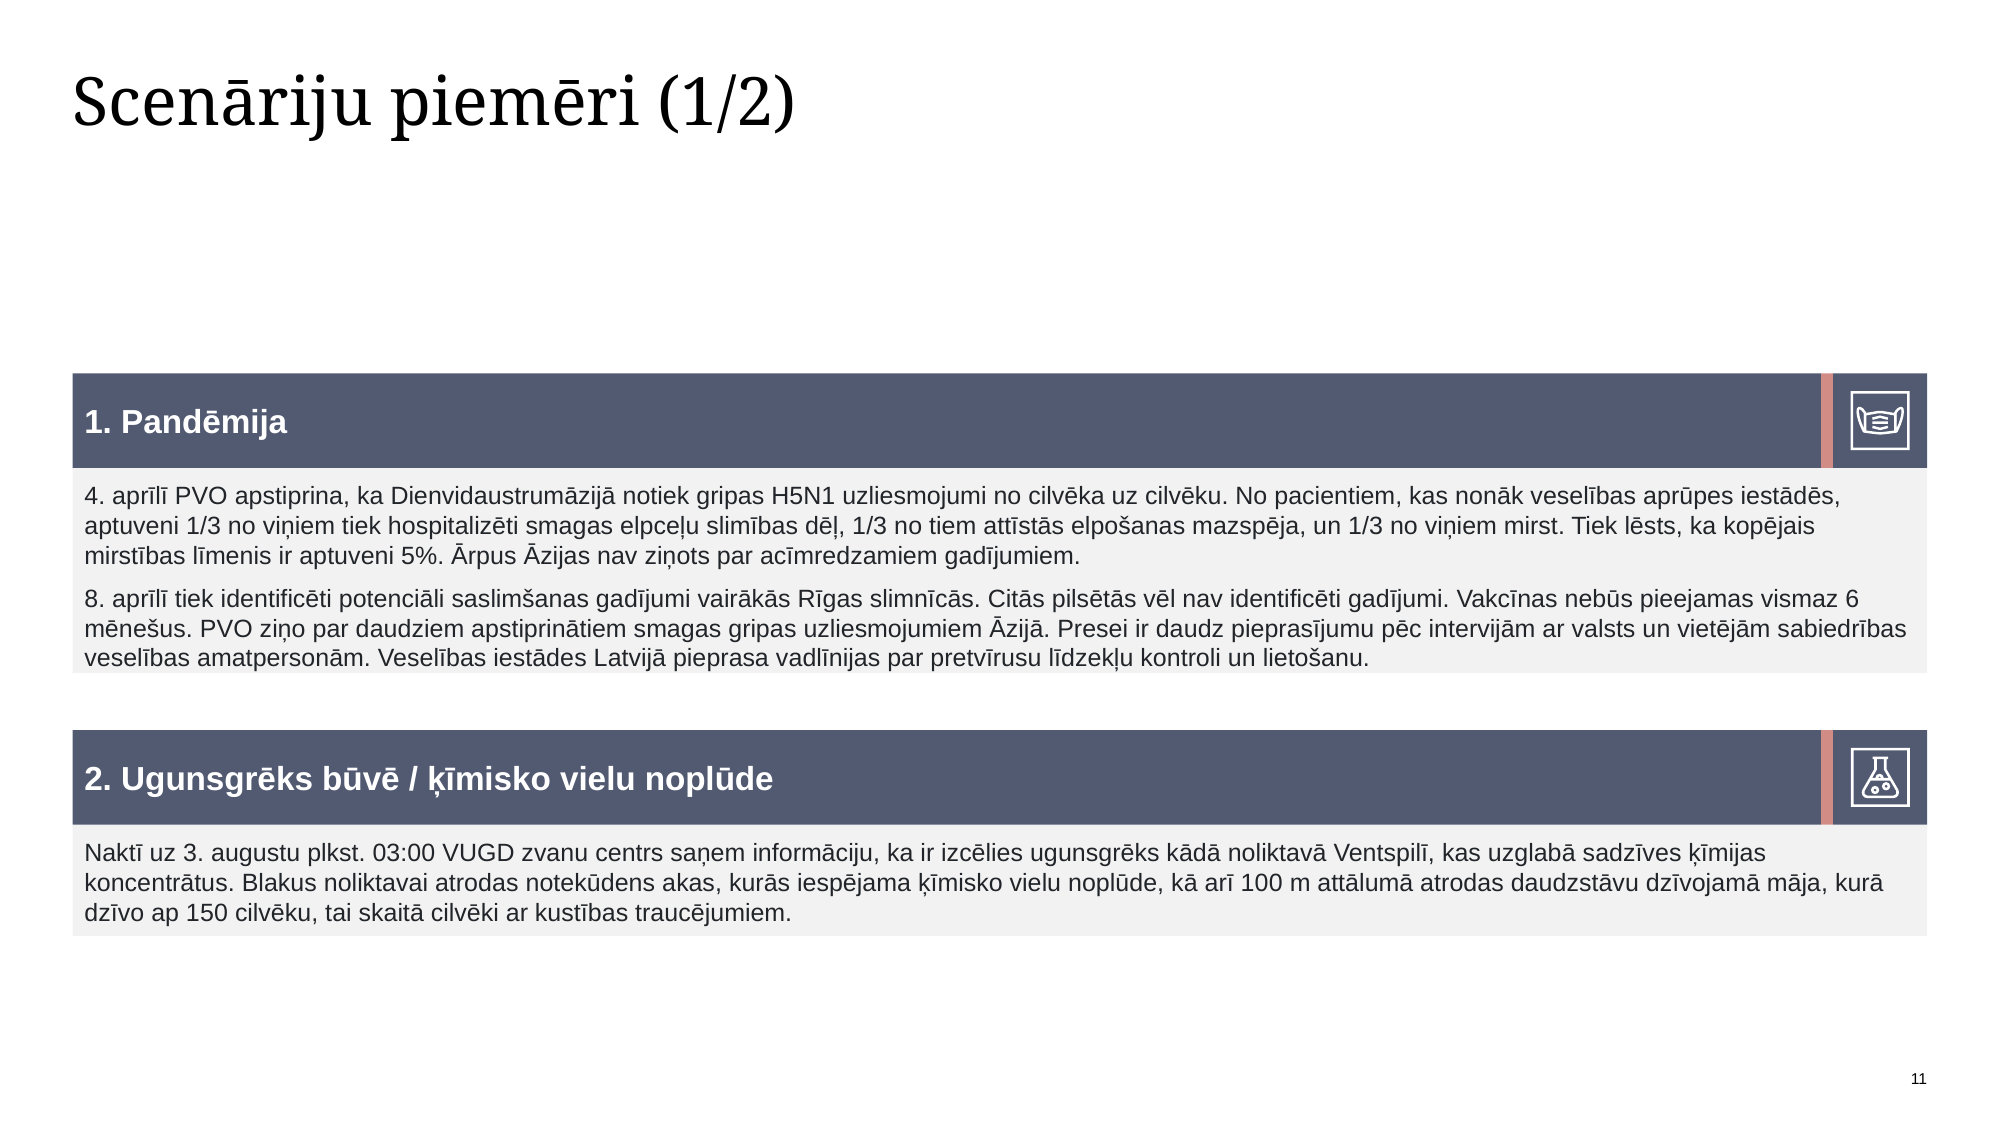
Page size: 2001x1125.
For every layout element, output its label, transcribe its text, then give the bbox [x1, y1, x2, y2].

text_box 4. aprīlī PVO apstiprina, ka Dienvidaustrumāzijā notiek gripas H5N1 uzliesmojumi no cilvēka uz cilvēku. No pacientiem, kas nonāk veselības aprūpes iestādēs, aptuveni 1/3 no viņiem tiek hospitalizēti smagas elpceļu slimības dēļ, 1/3 no tiem attīstās elpošanas mazspēja, un 1/3 no viņiem mirst. Tiek lēsts, ka kopējais mirstības līmenis ir aptuveni 5%. Ārpus Āzijas nav ziņots par acīmredzamiem gadījumiem. 8. aprīlī tiek identificēti potenciāli saslimšanas gadījumi vairākās Rīgas slimnīcās. Citās pilsētās vēl nav identificēti gadījumi. Vakcīnas nebūs pieejamas vismaz 6 mēnešus. PVO ziņo par daudziem apstiprinātiem smagas gripas uzliesmojumiem Āzijā. Presei ir daudz pieprasījumu pēc intervijām ar valsts un vietējām sabiedrības veselības amatpersonām. Veselības iestādes Latvijā pieprasa vadlīnijas par pretvīrusu līdzekļu kontroli un lietošanu. [72, 468, 1928, 673]
title Scenāriju piemēri (1/2) [72, 70, 1928, 299]
text_box [1833, 373, 1928, 468]
text_box 2. Ugunsgrēks būvē / ķīmisko vielu noplūde [72, 730, 1821, 825]
text_box [1821, 730, 1833, 825]
text_box Naktī uz 3. augustu plkst. 03:00 VUGD zvanu centrs saņem informāciju, ka ir izcēlies ugunsgrēks kādā noliktavā Ventspilī, kas uzglabā sadzīves ķīmijas koncentrātus. Blakus noliktavai atrodas notekūdens akas, kurās iespējama ķīmisko vielu noplūde, kā arī 100 m attālumā atrodas daudzstāvu dzīvojamā māja, kurā dzīvo ap 150 cilvēku, tai skaitā cilvēki ar kustības traucējumiem. [72, 825, 1928, 936]
text_box [1850, 747, 1910, 807]
text_box [1821, 373, 1833, 468]
text_box [1833, 730, 1928, 825]
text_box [1850, 390, 1911, 451]
text_box 1. Pandēmija [72, 373, 1821, 468]
slide_number 11 [1637, 1065, 1928, 1088]
